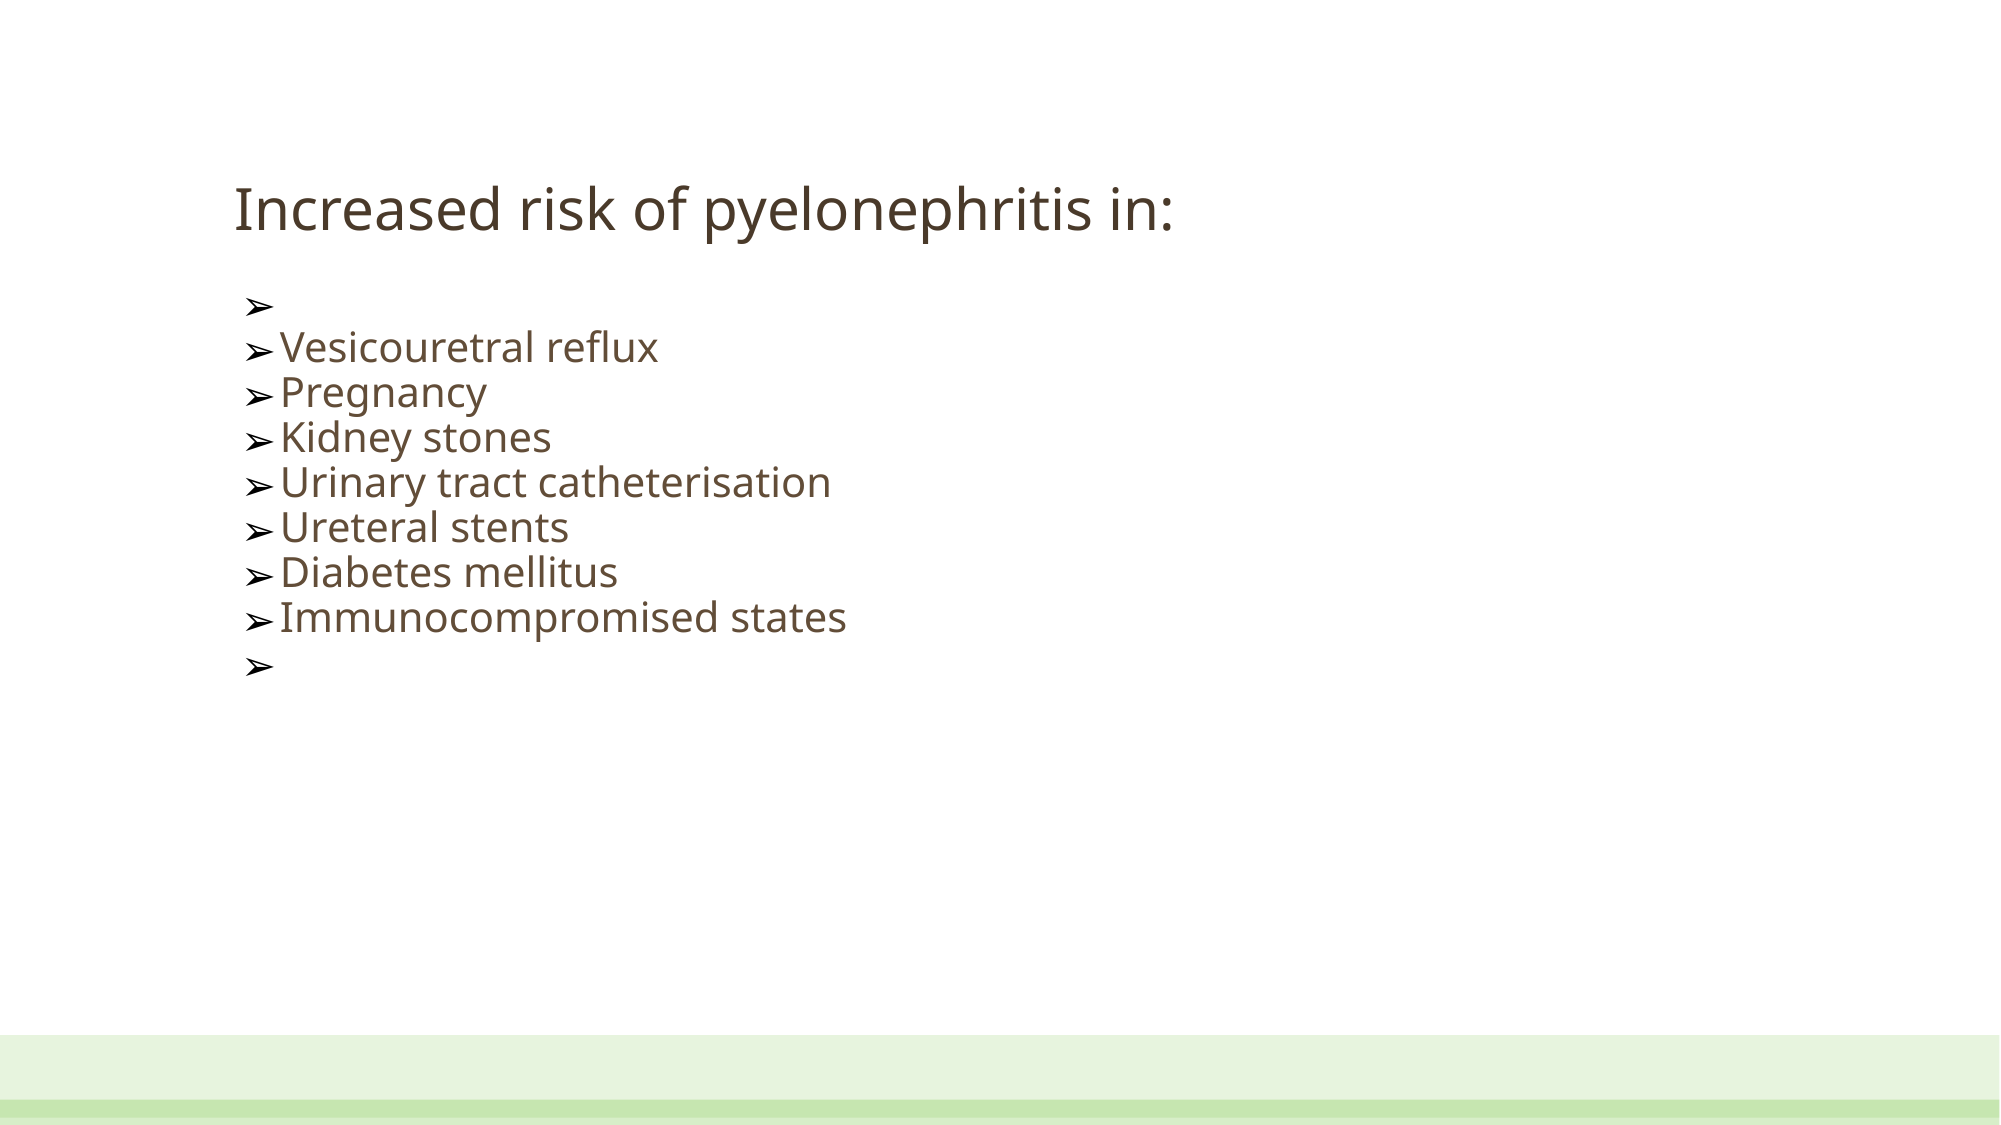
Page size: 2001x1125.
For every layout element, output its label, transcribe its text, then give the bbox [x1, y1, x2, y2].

text_box Vesicouretral reflux Pregnancy Kidney stones Urinary tract catheterisation Ureteral stents Diabetes mellitus Immunocompromised states [219, 274, 1780, 987]
text_box Increased risk of pyelonephritis in: [219, 71, 1780, 251]
